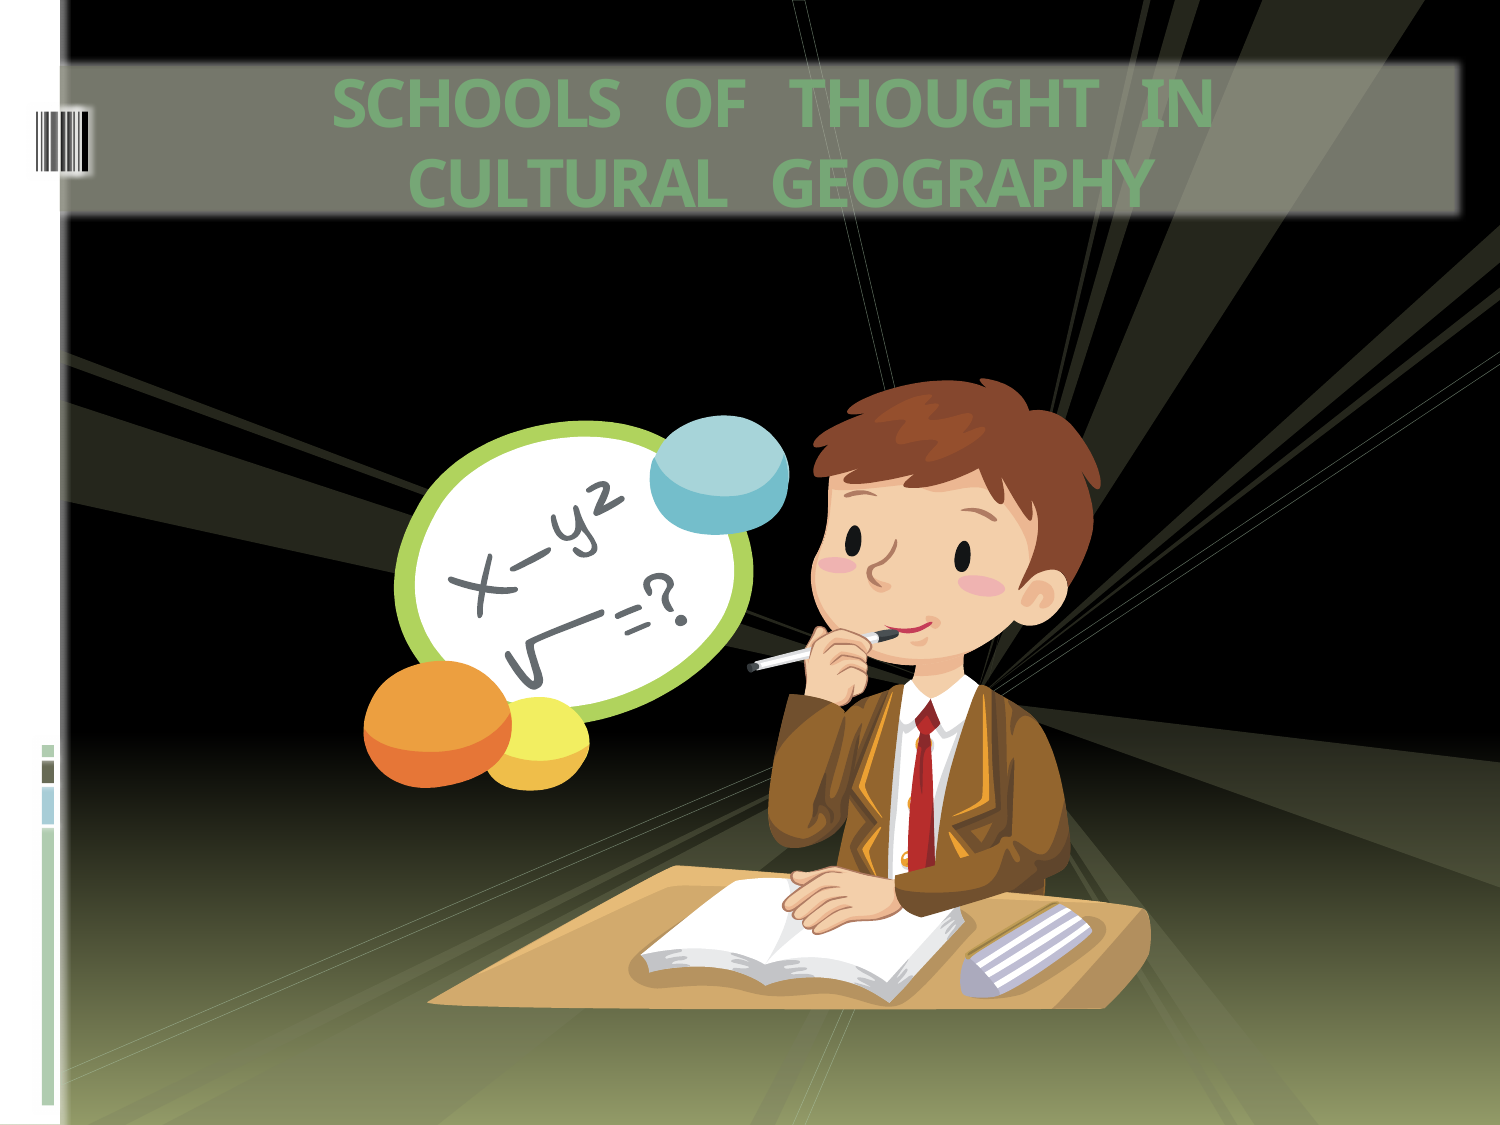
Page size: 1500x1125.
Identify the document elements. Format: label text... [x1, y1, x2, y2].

title SCHOOLS OF THOUGHT IN CULTURAL GEOGRAPHY [112, 50, 1451, 238]
picture [363, 377, 1152, 1010]
